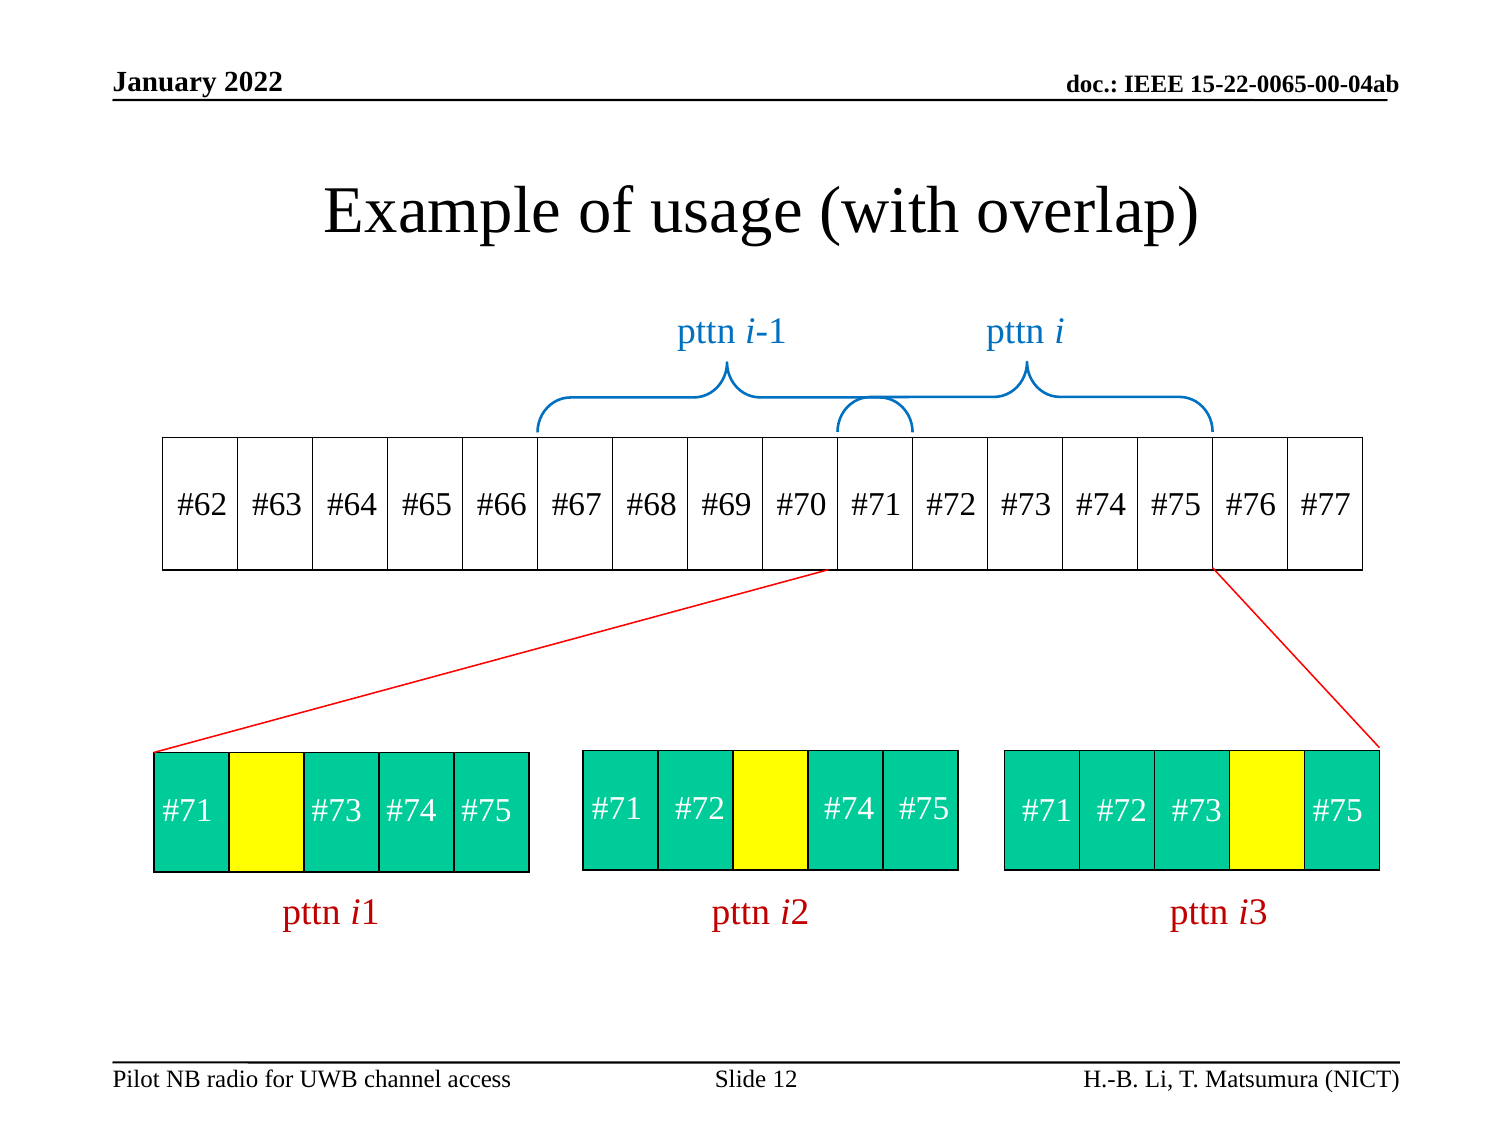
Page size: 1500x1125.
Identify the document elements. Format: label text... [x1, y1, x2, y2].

text_box [537, 362, 913, 433]
table_header [809, 751, 882, 778]
table_header [313, 530, 387, 569]
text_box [153, 569, 829, 753]
table_header [238, 438, 312, 474]
table_header [455, 753, 528, 780]
table_header [688, 530, 762, 569]
table_header [380, 836, 453, 871]
table_header [463, 530, 537, 569]
text_box #62 #63 #64 #65 #66 #67 #68 #69 #70 #71 #72 #73 #74 #75 #76 #77 [162, 474, 1388, 530]
table_header [688, 438, 762, 474]
text_box [837, 362, 1213, 432]
table_header [763, 530, 837, 569]
table_header [238, 530, 312, 569]
table_header [1305, 751, 1379, 781]
table_header [455, 836, 528, 871]
table_header [305, 836, 378, 871]
table_header [538, 530, 612, 569]
table_header [163, 530, 237, 569]
table_header [1005, 751, 1079, 869]
table_header [163, 438, 237, 474]
table_header [734, 834, 807, 869]
table_header [584, 753, 657, 778]
table_header [388, 438, 462, 474]
table_header [1288, 438, 1362, 474]
table_header [155, 836, 228, 871]
table_header [838, 530, 912, 569]
table_header [884, 751, 957, 778]
table_header [538, 438, 612, 474]
table_header [809, 834, 882, 869]
table_header [584, 834, 657, 869]
table_header [1063, 438, 1137, 474]
table_header [1138, 438, 1212, 474]
table_header [230, 836, 303, 871]
table_header [1305, 836, 1379, 869]
table_header [1213, 530, 1287, 567]
table_header [884, 834, 957, 869]
table_header [988, 530, 1062, 569]
table_header [1288, 530, 1362, 567]
table_header [313, 438, 387, 474]
table_header [1155, 751, 1229, 781]
table_header [230, 753, 303, 780]
table_header [380, 753, 453, 780]
text_box #71 #72 #73 #75 [1007, 781, 1426, 836]
table_header [838, 438, 912, 474]
text_box #71 #72 #74 #75 [577, 778, 981, 834]
table_header [1080, 751, 1154, 781]
table_header [1230, 751, 1304, 781]
table_header [1155, 836, 1229, 869]
text_box #71 #73 #74 #75 [147, 780, 573, 836]
title Example of usage (with overlap) [112, 162, 1413, 250]
table_header [1080, 836, 1154, 869]
table_header [913, 530, 987, 569]
table_header [613, 530, 687, 569]
text_box pttn i1 pttn i2 pttn i3 [267, 879, 1413, 940]
table_header [388, 530, 462, 569]
table_header [763, 438, 837, 474]
table_header [463, 438, 537, 474]
table_header [1213, 438, 1287, 474]
slide_number Slide 12 [712, 1062, 800, 1093]
table_header [155, 753, 228, 780]
table_header [1230, 836, 1304, 869]
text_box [1212, 567, 1380, 748]
table_header [659, 753, 732, 778]
table_header [1063, 530, 1137, 569]
table_header [988, 438, 1062, 474]
table_header [659, 834, 732, 869]
text_box pttn i-1 pttn i [662, 298, 1233, 359]
table_header [1138, 530, 1212, 569]
table_header [913, 438, 987, 474]
table_header [613, 438, 687, 474]
table_header [305, 753, 378, 780]
table_header [734, 753, 807, 778]
